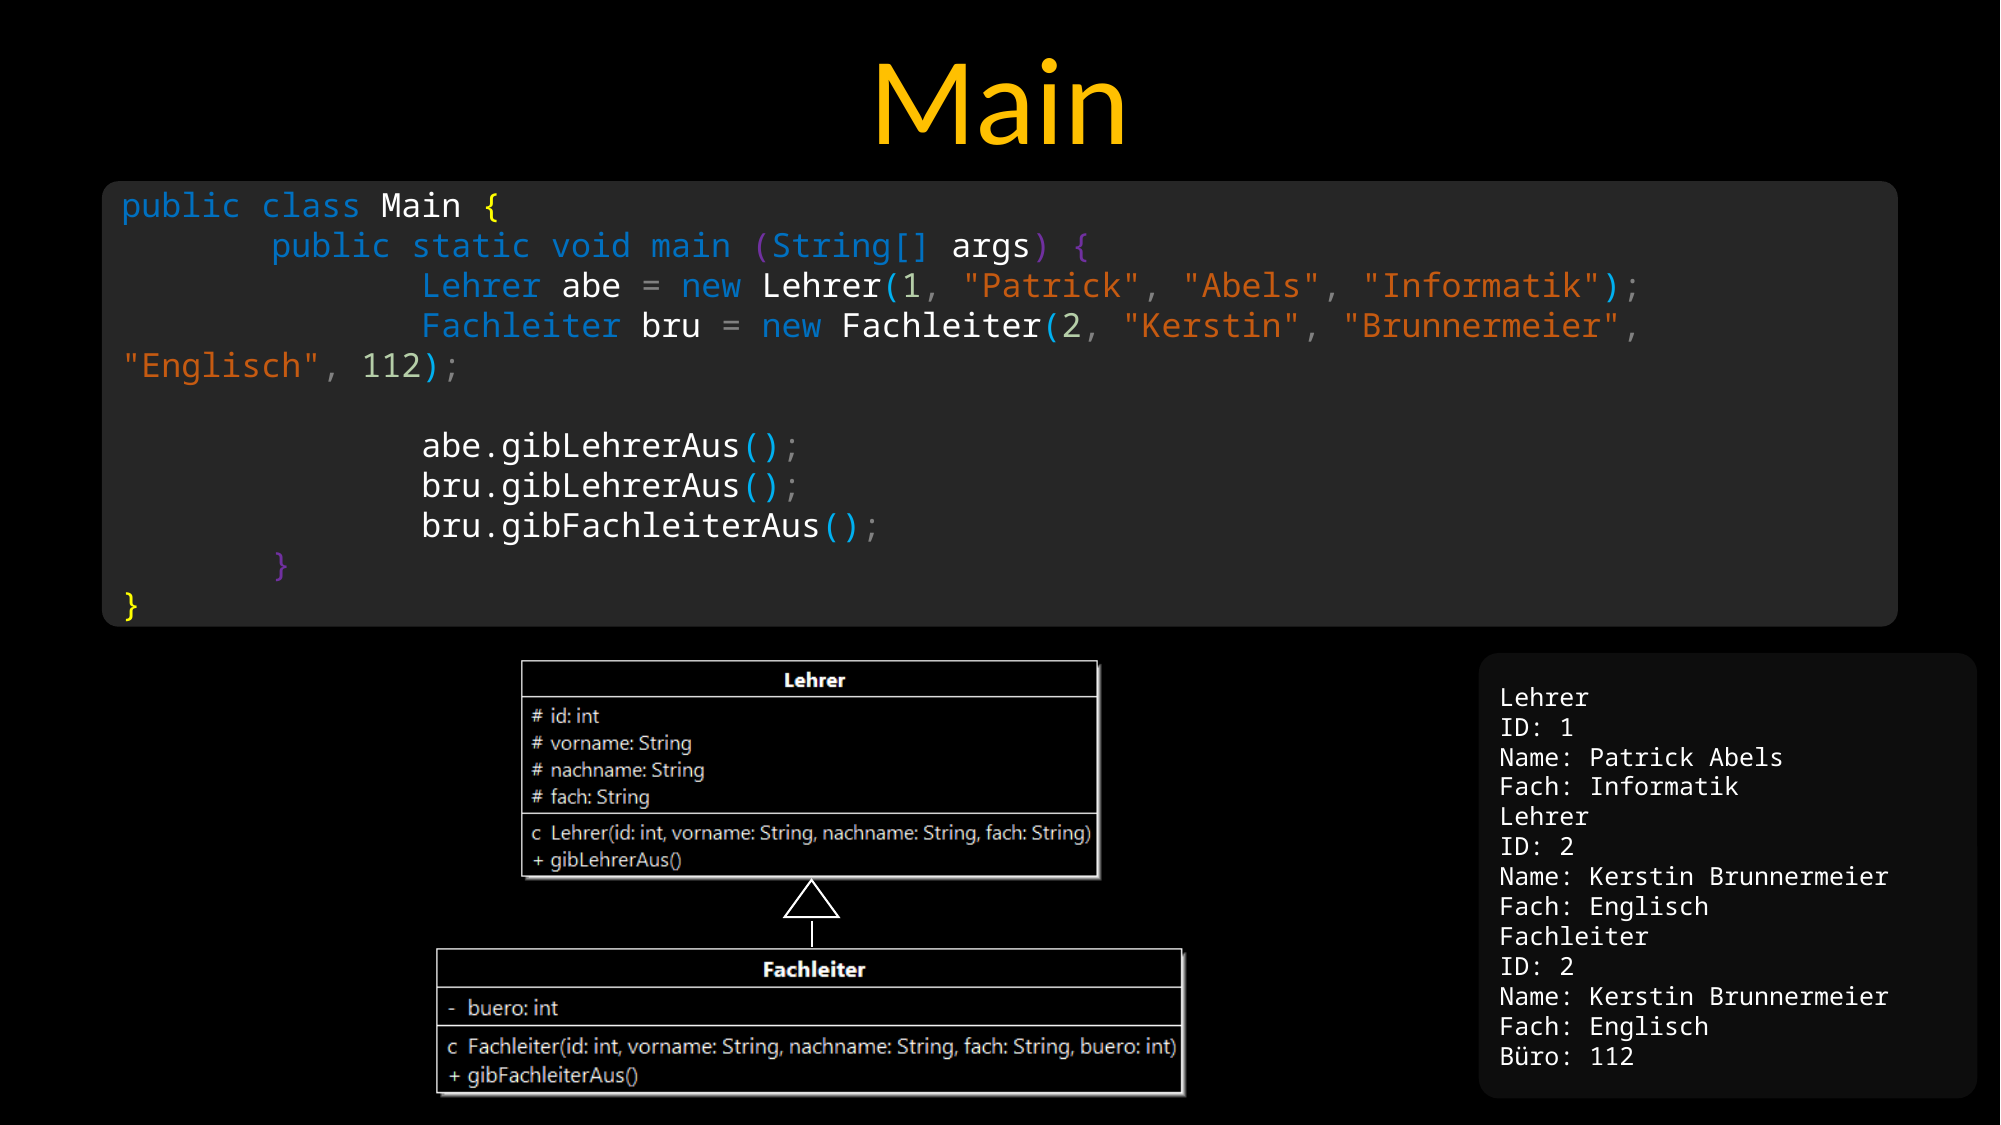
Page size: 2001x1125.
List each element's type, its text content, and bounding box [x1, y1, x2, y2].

list Main [22, 26, 1978, 183]
picture [520, 659, 1103, 882]
text_box Lehrer ID: 1 Name: Patrick Abels Fach: Informatik Lehrer ID: 2 Name: Kerstin Brunnermeier Fach: Englisch Fachleiter ID: 2 Name: Kerstin Brunnermeier Fach: Englisch Büro: 112 [1477, 651, 1979, 1100]
text_box public class Main { public static void main (String[] args) { Lehrer abe = new Lehrer(1, "Patrick", "Abels", "Informatik"); Fachleiter bru = new Fachleiter(2, "Kerstin", "Brunnermeier", "Englisch", 112); abe.gibLehrerAus(); bru.gibLehrerAus(); bru.gibFachleiterAus(); } } [100, 180, 1899, 628]
picture [435, 947, 1188, 1099]
text_box [782, 882, 841, 919]
